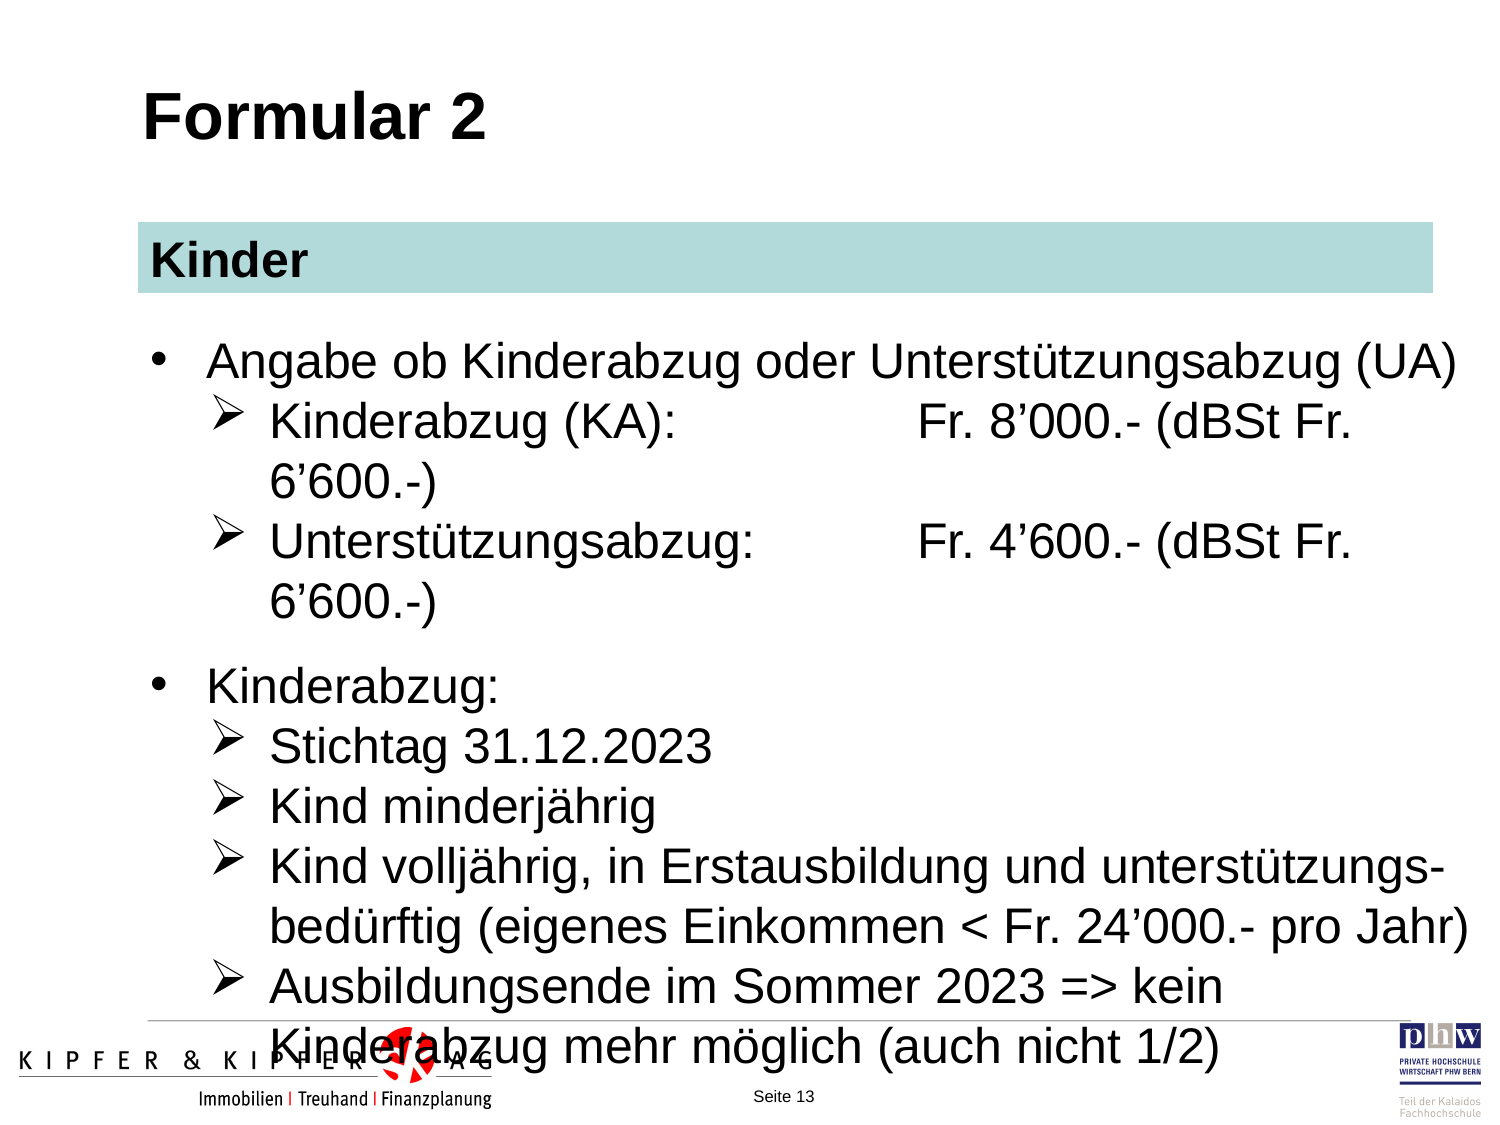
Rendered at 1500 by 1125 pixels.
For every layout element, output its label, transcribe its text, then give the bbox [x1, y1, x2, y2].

text_box Kinder [133, 218, 1437, 297]
picture [19, 1027, 135, 1111]
text_box Angabe ob Kinderabzug oder Unterstützungsabzug (UA) Kinderabzug (KA): Fr. 8’000.- (dBSt Fr. 6’600.-) Unterstützungsabzug: Fr. 4’600.- (dBSt Fr. 6’600.-) Kinderabzug: Stichtag 31.12.2023 Kind minderjährig Kind volljährig, in Erstausbildung und unterstützungs- bedürftig (eigenes Einkommen < Fr. 24’000.- pro Jahr) Ausbildungsende im Sommer 2023 => kein Kinderabzug mehr möglich (auch nicht 1/2) [135, 296, 1500, 1125]
title Formular 2 [142, 72, 1412, 218]
